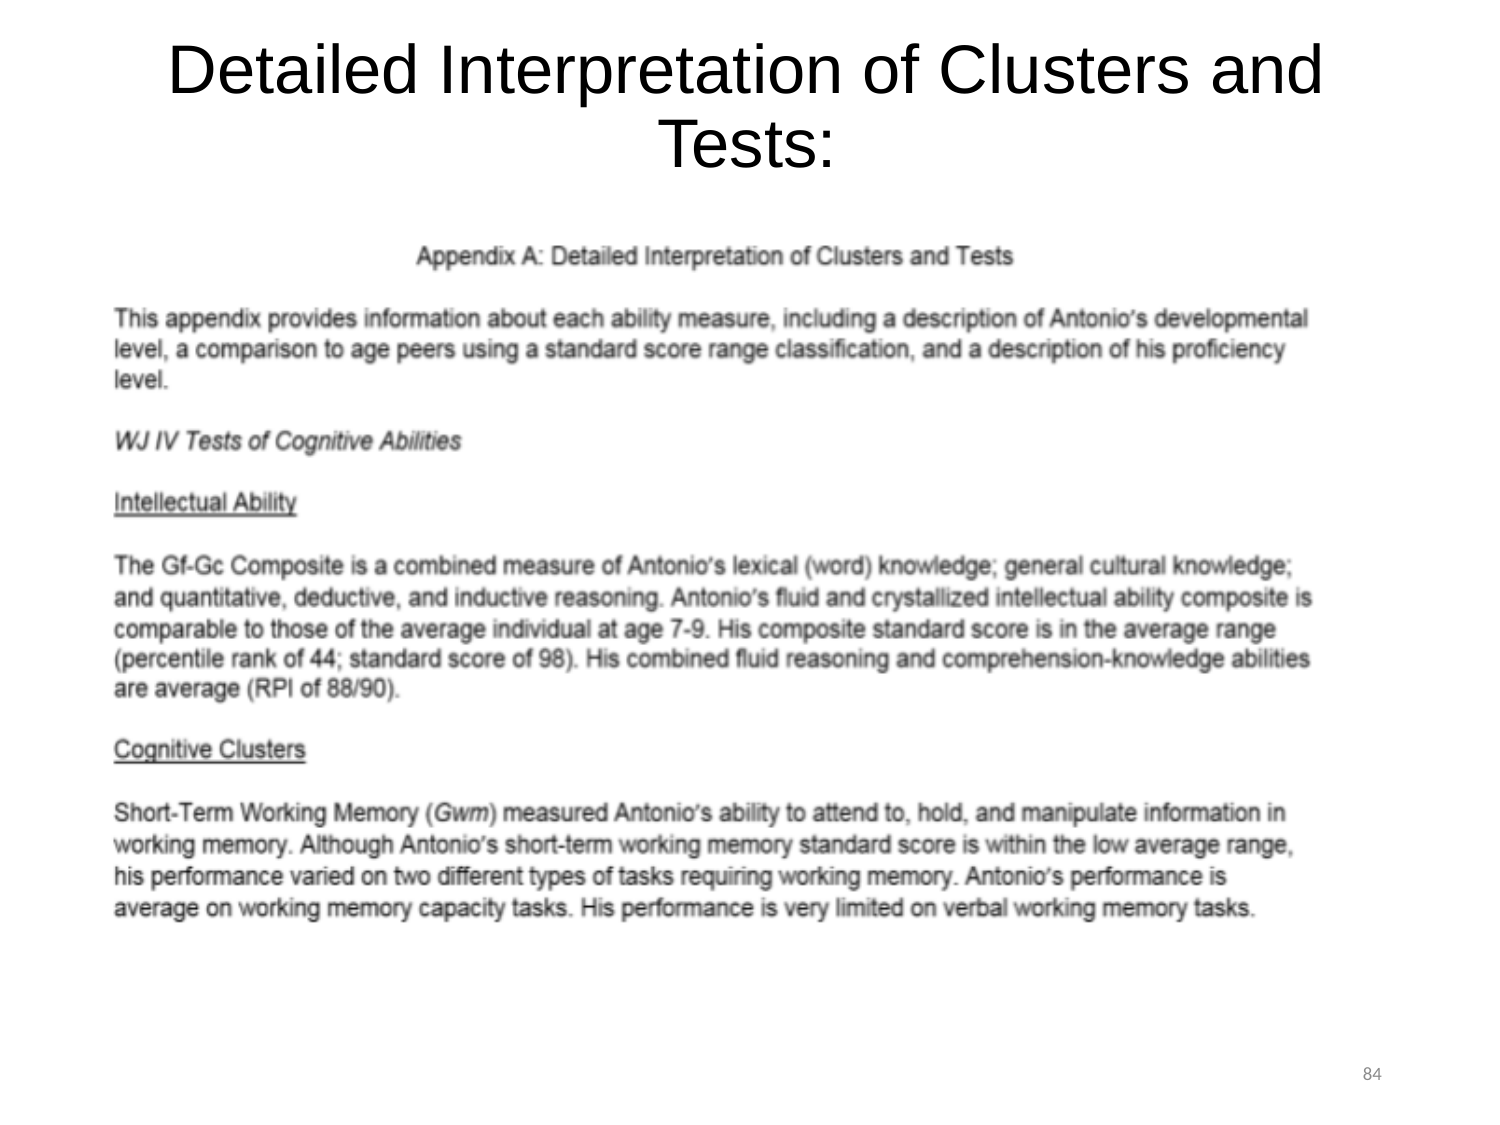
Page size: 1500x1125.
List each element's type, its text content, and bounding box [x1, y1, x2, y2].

title Detailed Interpretation of Clusters and Tests: [99, 0, 1394, 218]
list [99, 199, 1347, 941]
slide_number 84 [1059, 1042, 1397, 1103]
